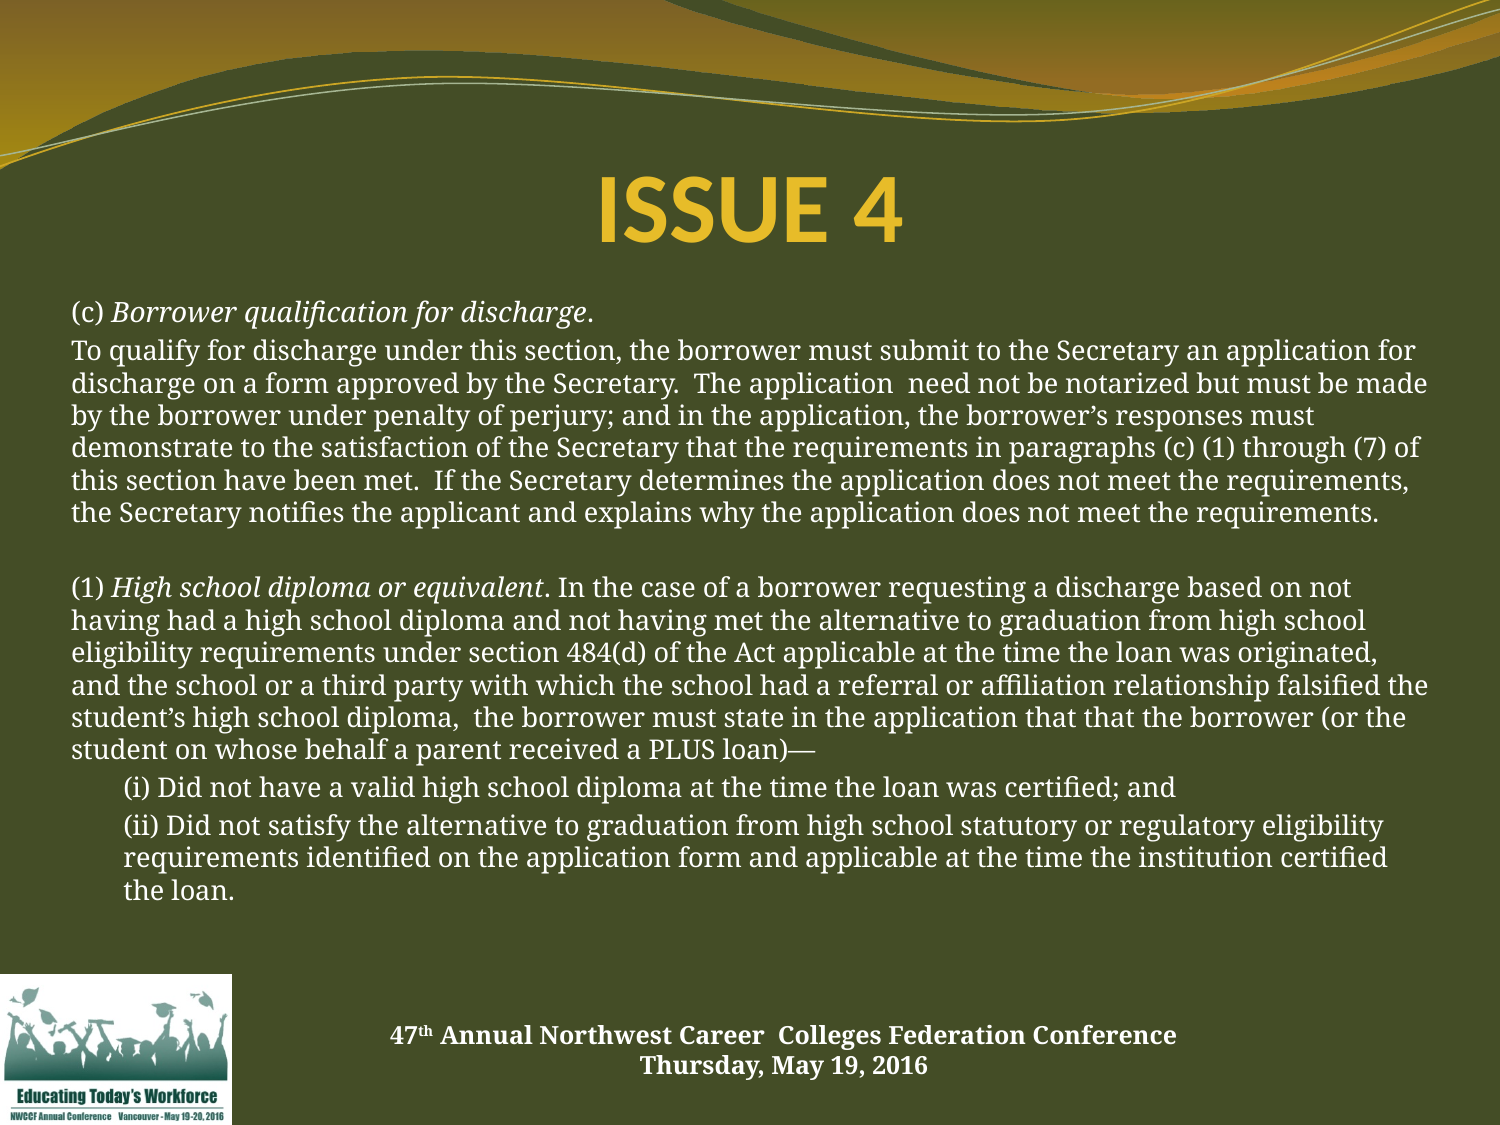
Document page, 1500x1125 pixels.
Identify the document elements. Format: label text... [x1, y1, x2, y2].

title ISSUE 4 [281, 137, 1219, 263]
picture [0, 974, 233, 1125]
text_box 47th Annual Northwest Career Colleges Federation Conference Thursday, May 19, 2016 [238, 1012, 1500, 1087]
list (c) Borrower qualification for discharge. To qualify for discharge under this section, the borrower must submit to the Secretary an application for discharge on a form approved by the Secretary. The application need not be notarized but must be made by the borrower under penalty of perjury; and in the application, the borrower’s responses must demonstrate to the satisfaction of the Secretary that the requirements in paragraphs (c) (1) through (7) of this section have been met. If the Secretary determines the application does not meet the requirements, the Secretary notifies the applicant and explains why the application does not meet the requirements. (1) High school diploma or equivalent. In the case of a borrower requesting a discharge based on not having had a high school diploma and not having met the alternative to graduation from high school eligibility requirements under section 484(d) of the Act applicable at the time the loan was originated, and the school or a third party with which the school had a referral or affiliation relationship falsified the student’s high school diploma, the borrower must state in the application that that the borrower (or the student on whose behalf a parent received a PLUS loan)— (i) Did not have a valid high school diploma at the time the loan was certified; and (ii) Did not satisfy the alternative to graduation from high school statutory or regulatory eligibility requirements identified on the application form and applicable at the time the institution certified the loan. [56, 287, 1444, 950]
